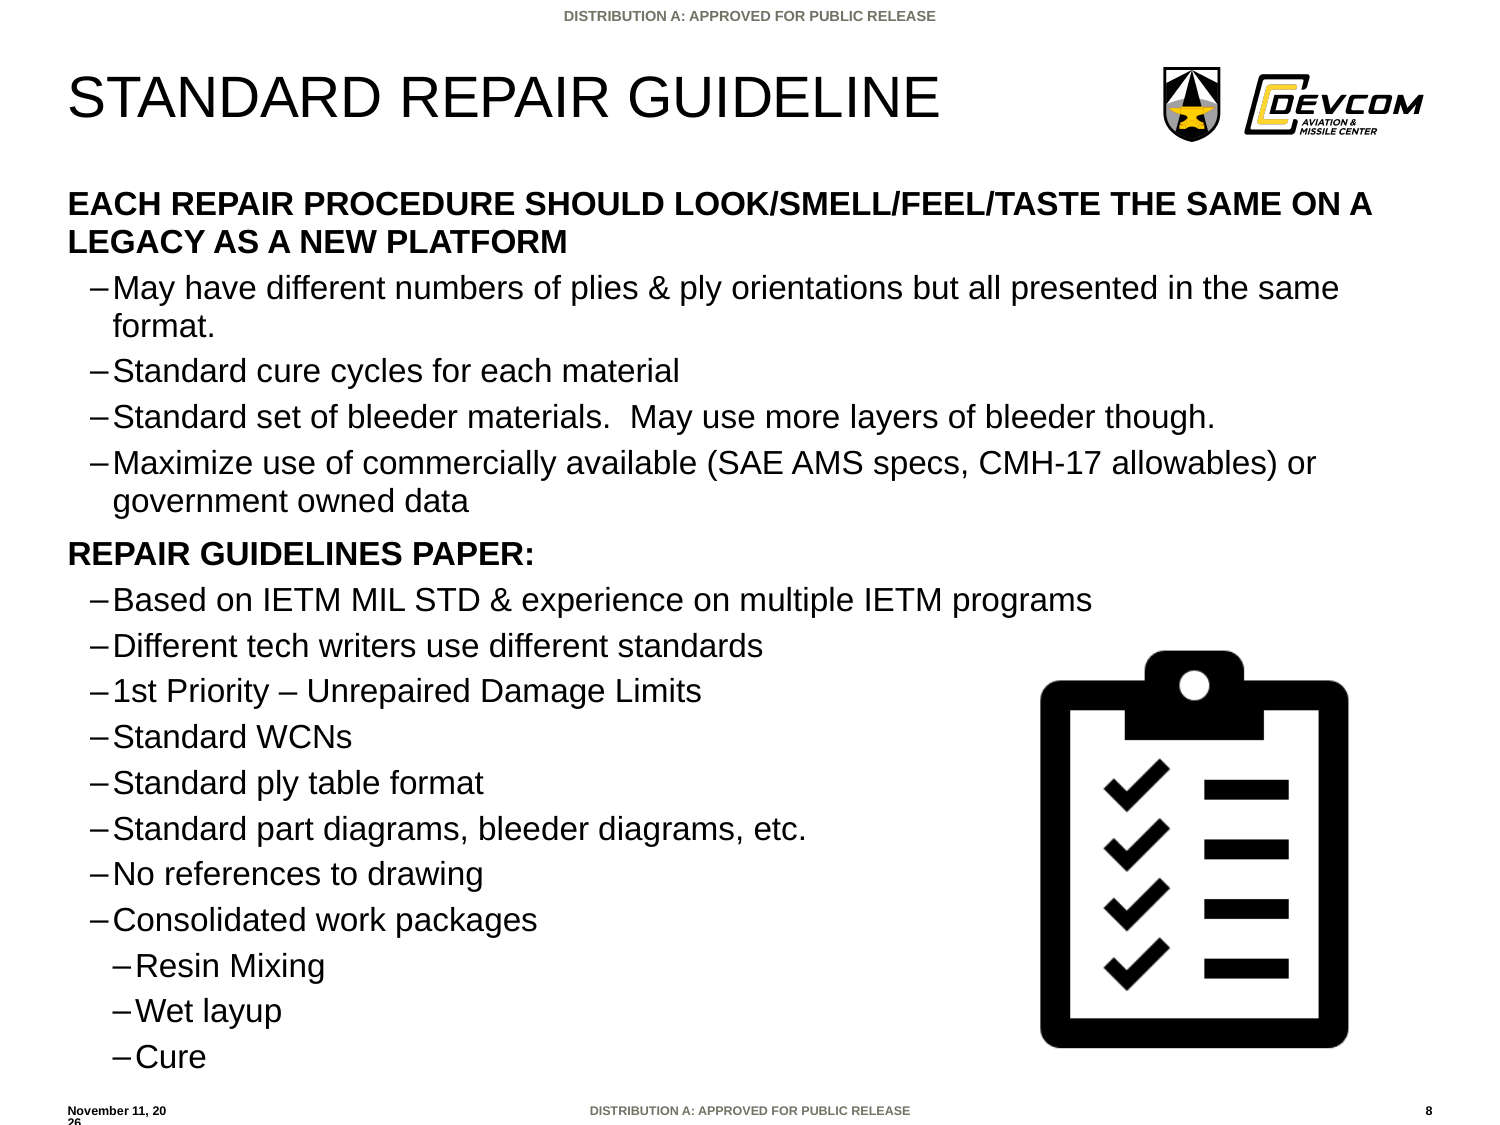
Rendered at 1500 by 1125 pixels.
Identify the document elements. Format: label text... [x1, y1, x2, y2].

picture [1163, 67, 1424, 142]
title Standard repair Guideline [67, 67, 1081, 185]
slide_number 8 [1383, 1088, 1433, 1125]
list EACH REPAIR PROCEDURE SHOULD LOOK/SMELL/FEEL/TASTE THE SAME ON A LEGACY AS A NEW PLATFORM May have different numbers of plies & ply orientations but all presented in the same format. Standard cure cycles for each material Standard set of bleeder materials. May use more layers of bleeder though. Maximize use of commercially available (SAE AMS specs, CMH-17 allowables) or government owned data REPAIR GUIDELINES PAPER: Based on IETM MIL STD & experience on multiple IETM programs Different tech writers use different standards 1st Priority – Unrepaired Damage Limits Standard WCNs Standard ply table format Standard part diagrams, bleeder diagrams, etc. No references to drawing Consolidated work packages Resin Mixing Wet layup Cure [67, 185, 1433, 1058]
picture [955, 610, 1434, 1088]
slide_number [67, 1087, 169, 1125]
